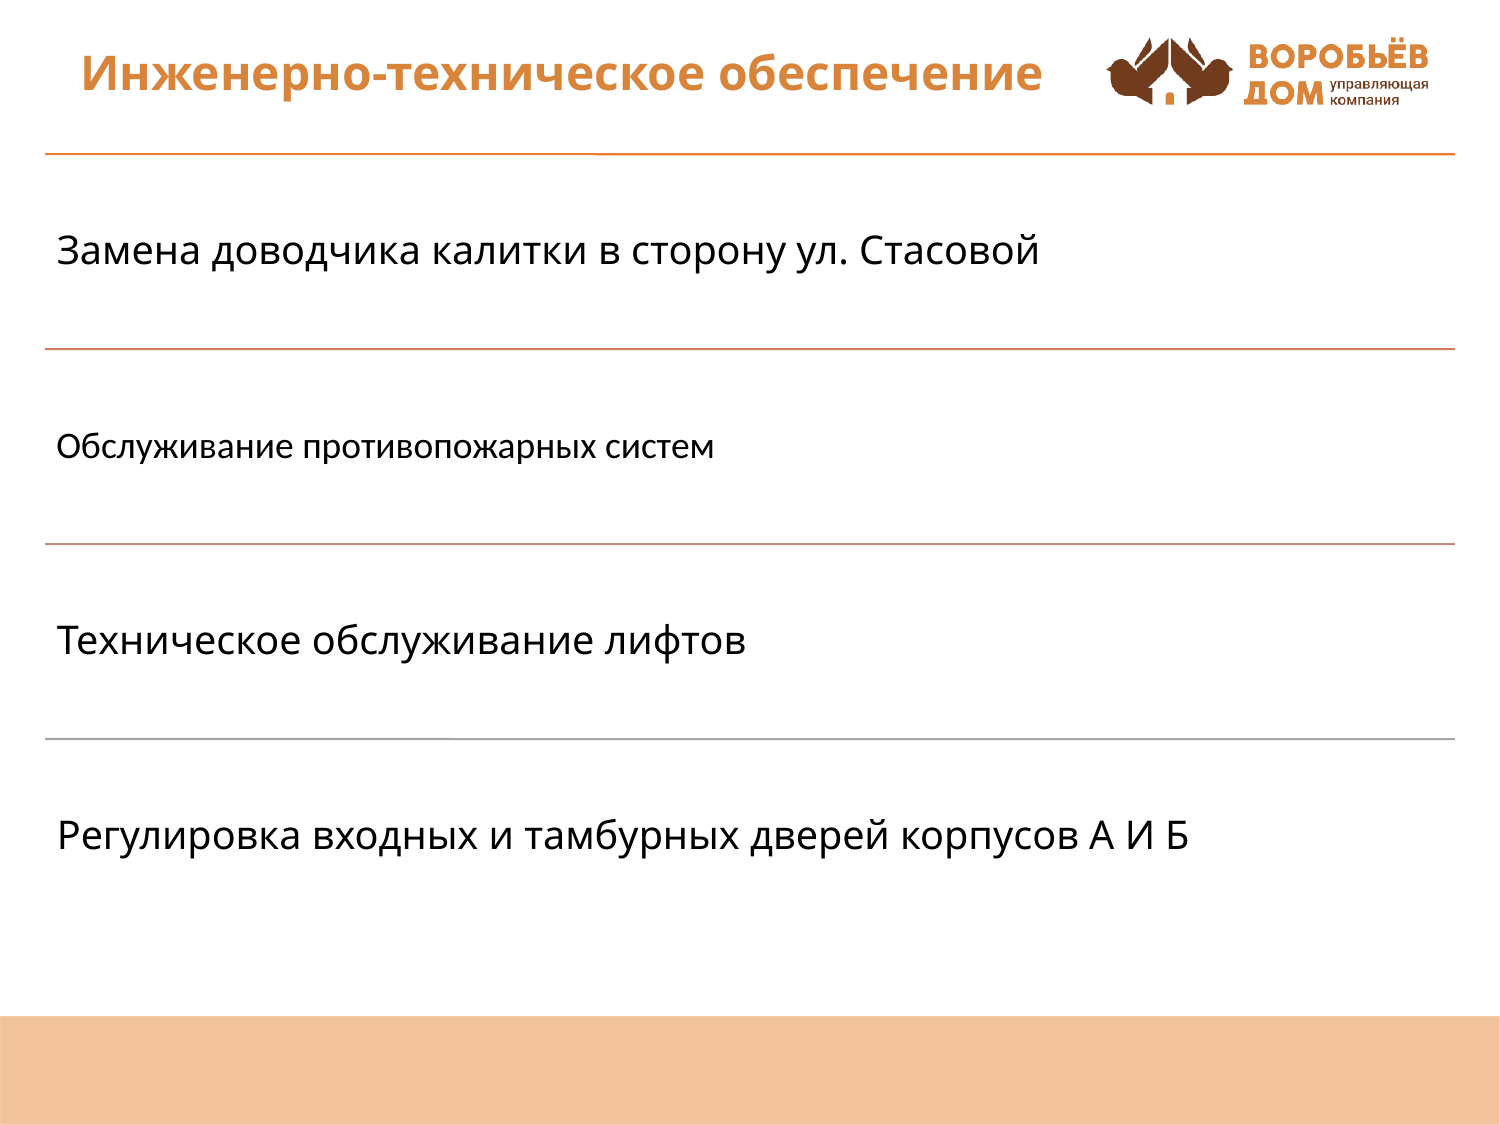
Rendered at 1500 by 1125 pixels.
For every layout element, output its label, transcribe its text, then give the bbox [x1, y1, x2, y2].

text_box Инженерно-техническое обеспечение [64, 37, 1105, 106]
picture [1105, 37, 1428, 106]
picture [0, 1016, 1500, 1125]
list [45, 154, 1455, 934]
text_box Инженерно-техническое обеспечение [1428, 37, 1438, 106]
